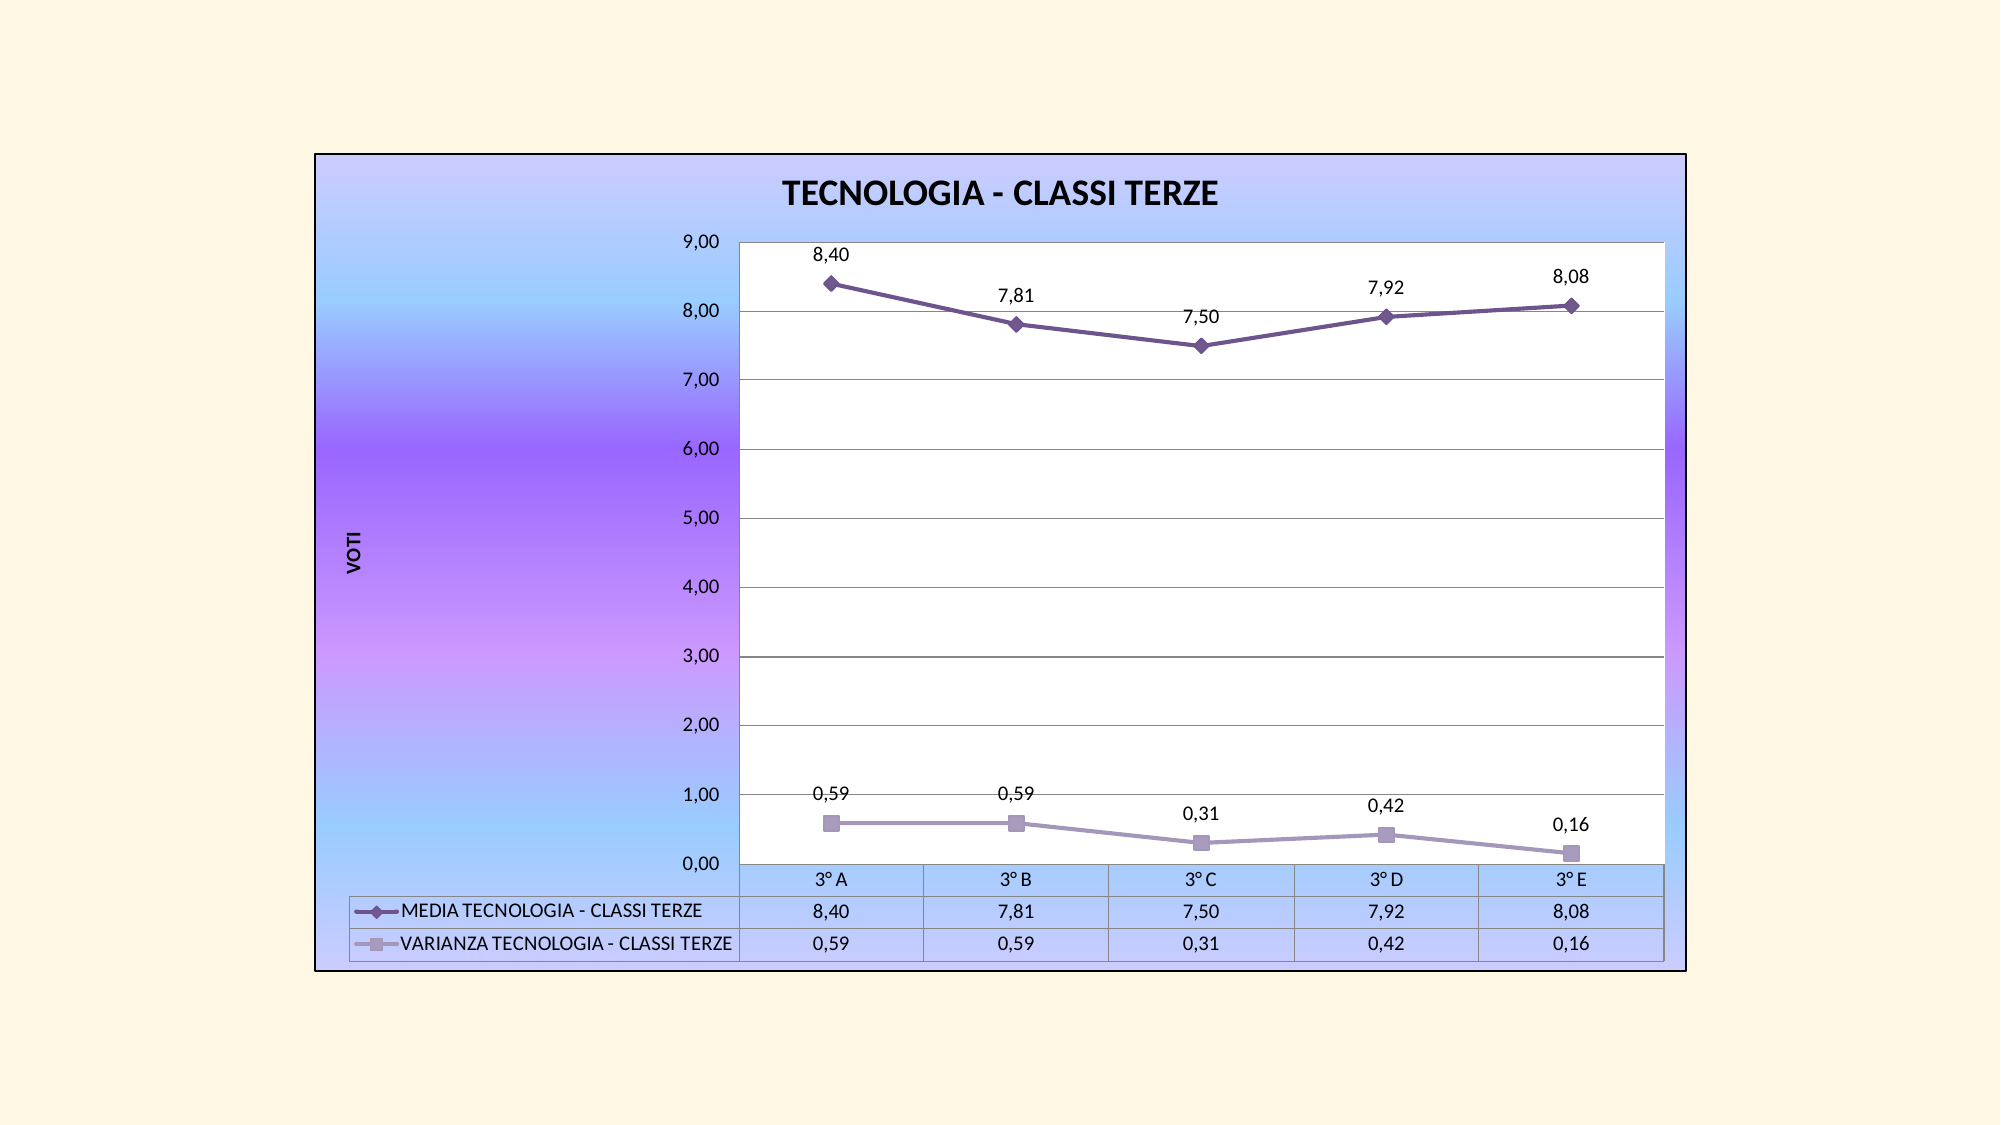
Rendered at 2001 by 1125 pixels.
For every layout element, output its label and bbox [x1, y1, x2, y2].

picture [312, 152, 1688, 973]
